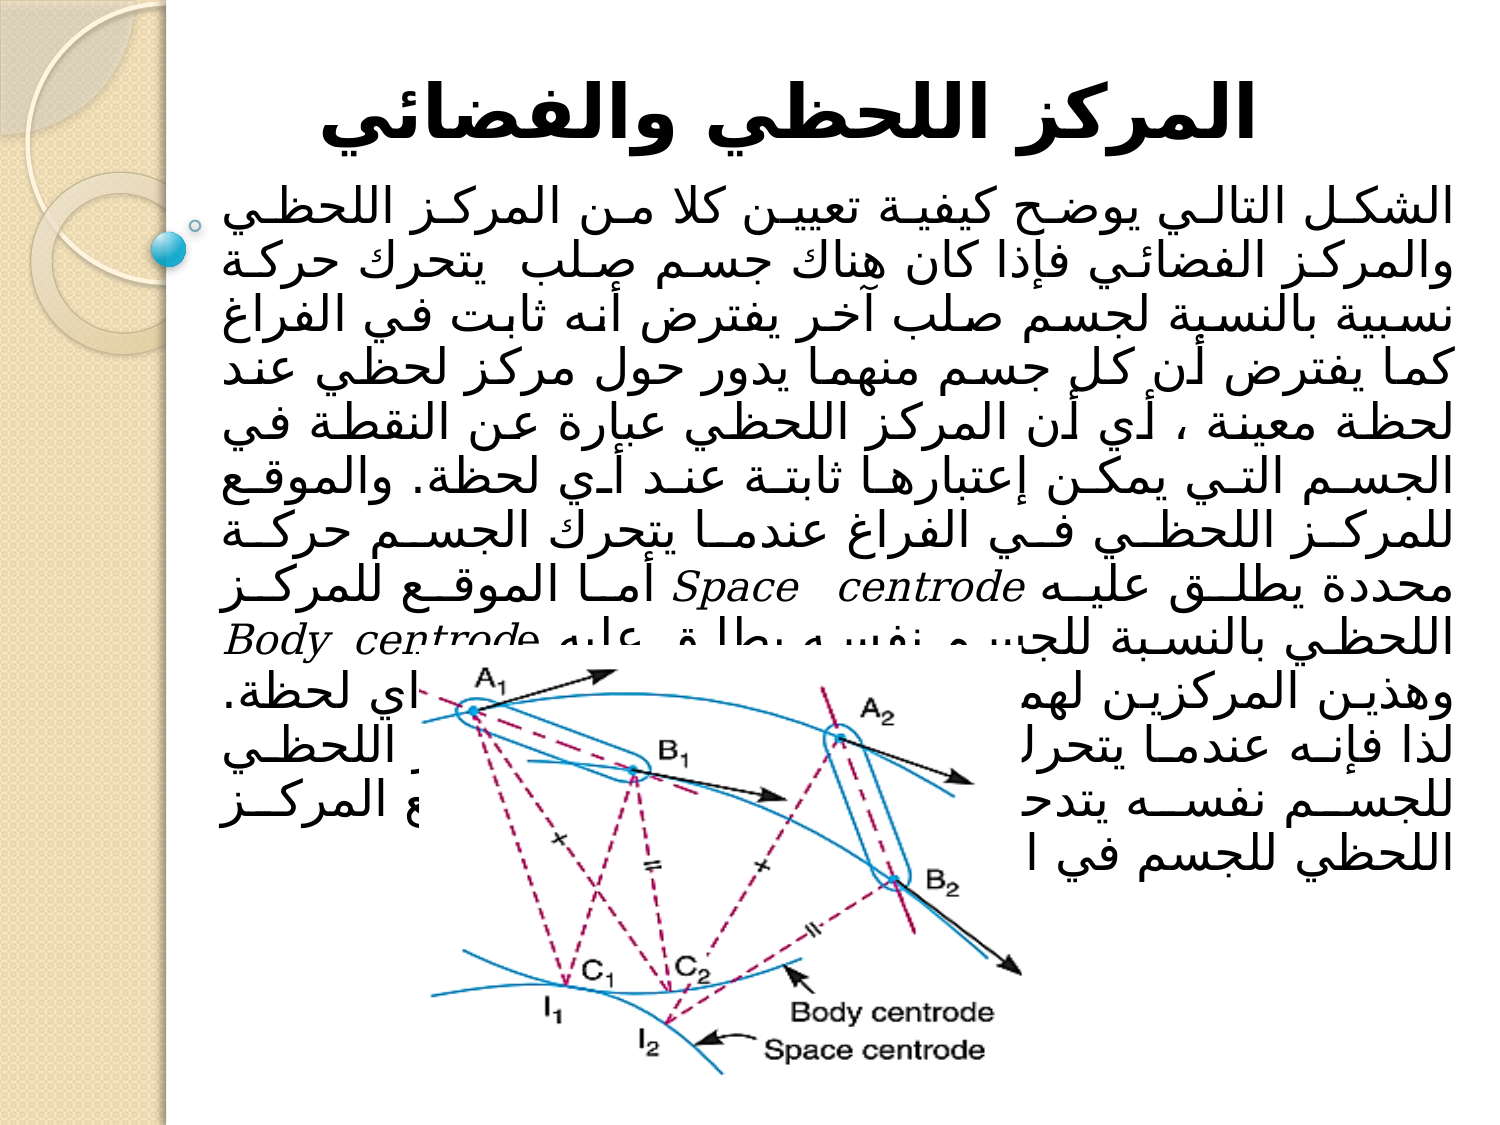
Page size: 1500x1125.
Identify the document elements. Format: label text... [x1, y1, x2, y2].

title المركز اللحظي والفضائي [206, 42, 1376, 161]
picture [418, 644, 1022, 1083]
text_box الشكل التالي يوضح كيفية تعيين كلا من المركز اللحظي والمركز الفضائي فإذا كان هناك جسم صلب يتحرك حركة نسبية بالنسبة لجسم صلب آخر يفترض أنه ثابت في الفراغ كما يفترض أن كل جسم منهما يدور حول مركز لحظي عند لحظة معينة ، أي أن المركز اللحظي عبارة عن النقطة في الجسم التي يمكن إعتبارها ثابتة عند أي لحظة. والموقع للمركز اللحظي في الفراغ عندما يتحرك الجسم حركة محددة يطلق عليه Space centrode أما الموقع للمركز اللحظي بالنسبة للجسم نفسه يطلق عليه Body centrode وهذين المركزين لهما مركز لحظي مشترك عند اي لحظة. لذا فإنه عندما يتحرك الجسم فإن موقع المركز اللحظي للجسم نفسه يتدحرج بدون إنزلاق على موضع المركز اللحظي للجسم في الفراغ. [206, 172, 1471, 890]
